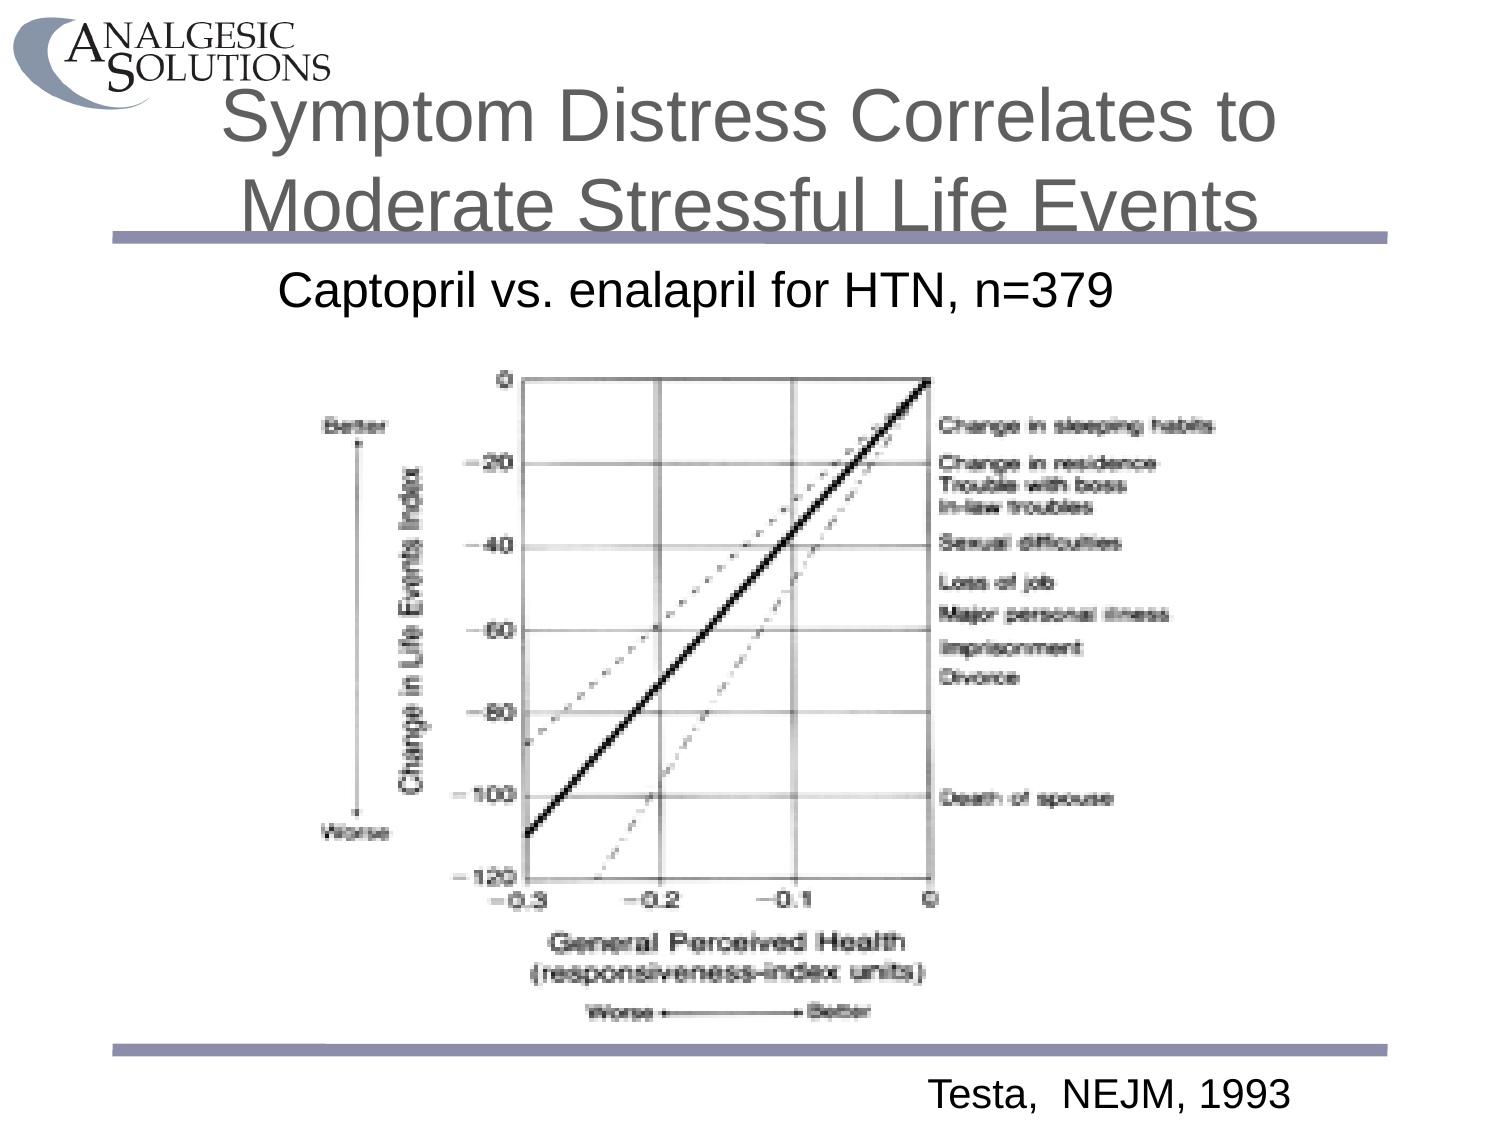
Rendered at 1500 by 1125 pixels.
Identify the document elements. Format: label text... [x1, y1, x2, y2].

text_box Captopril vs. enalapril for HTN, n=379 [262, 249, 1250, 325]
picture [299, 353, 1238, 1041]
text_box Testa, NEJM, 1993 [912, 1059, 1388, 1125]
title Symptom Distress Correlates to Moderate Stressful Life Events [112, 62, 1388, 251]
